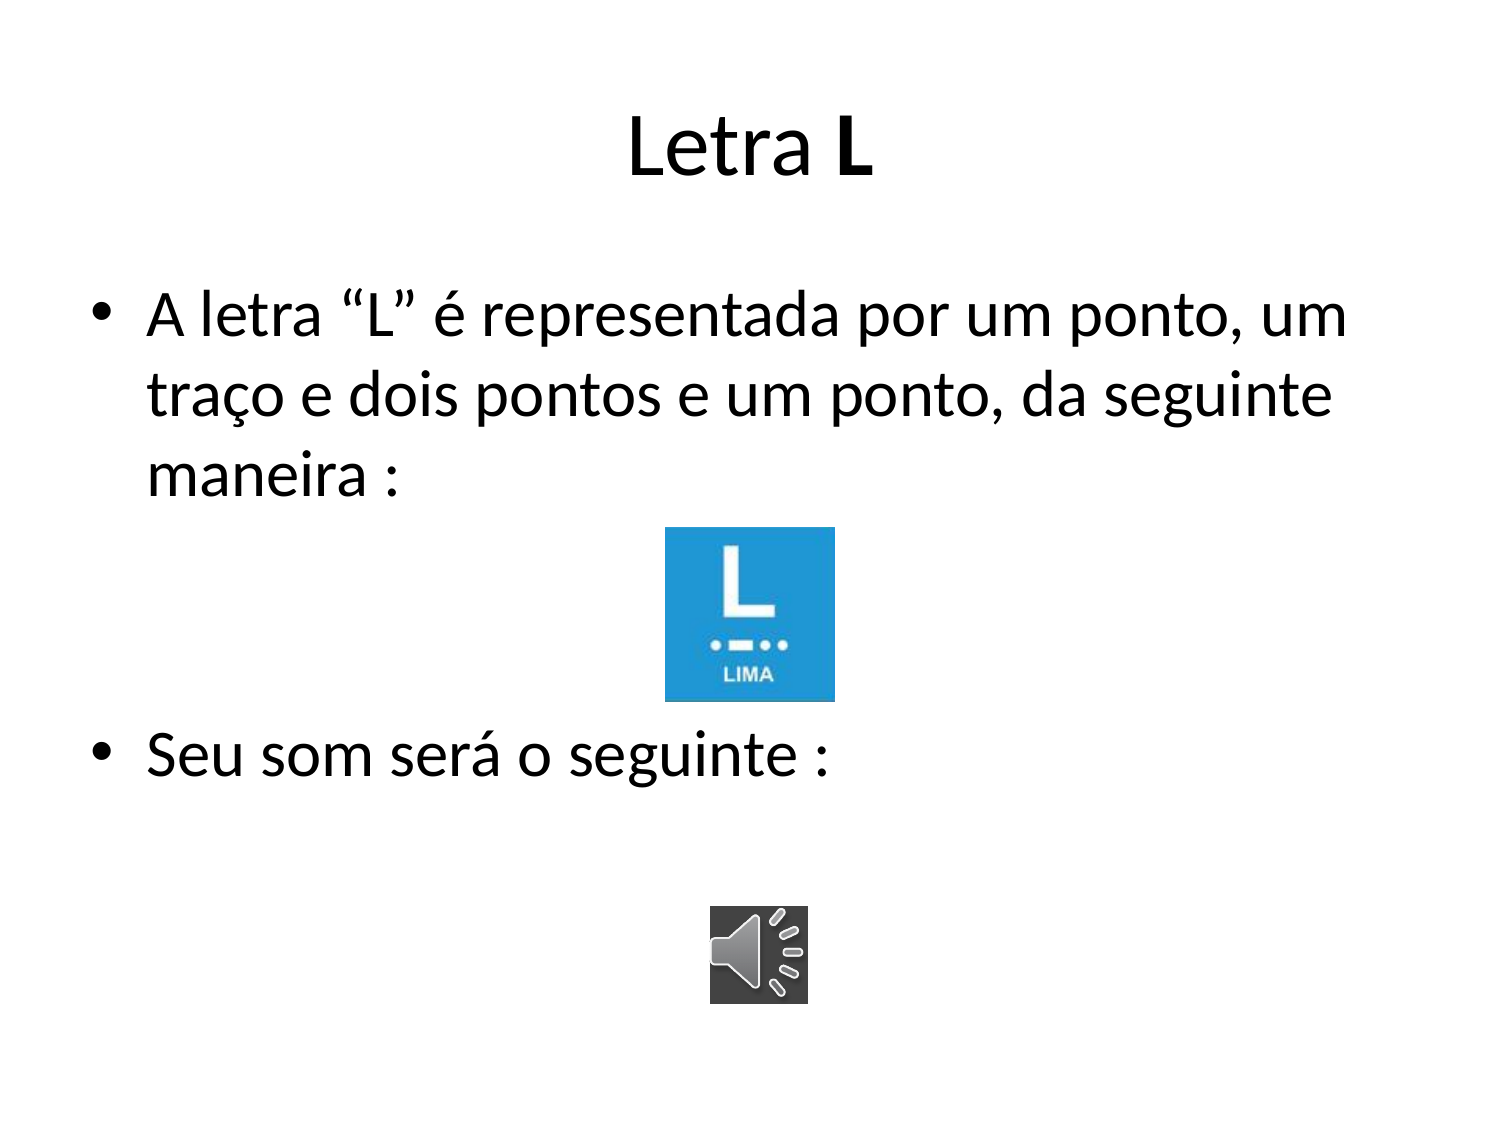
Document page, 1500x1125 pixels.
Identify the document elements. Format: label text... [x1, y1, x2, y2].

title Letra L [75, 45, 1425, 233]
picture [708, 904, 810, 1006]
list A letra “L” é representada por um ponto, um traço e dois pontos e um ponto, da seguinte maneira : Seu som será o seguinte : [75, 262, 1425, 1005]
picture [665, 526, 835, 703]
